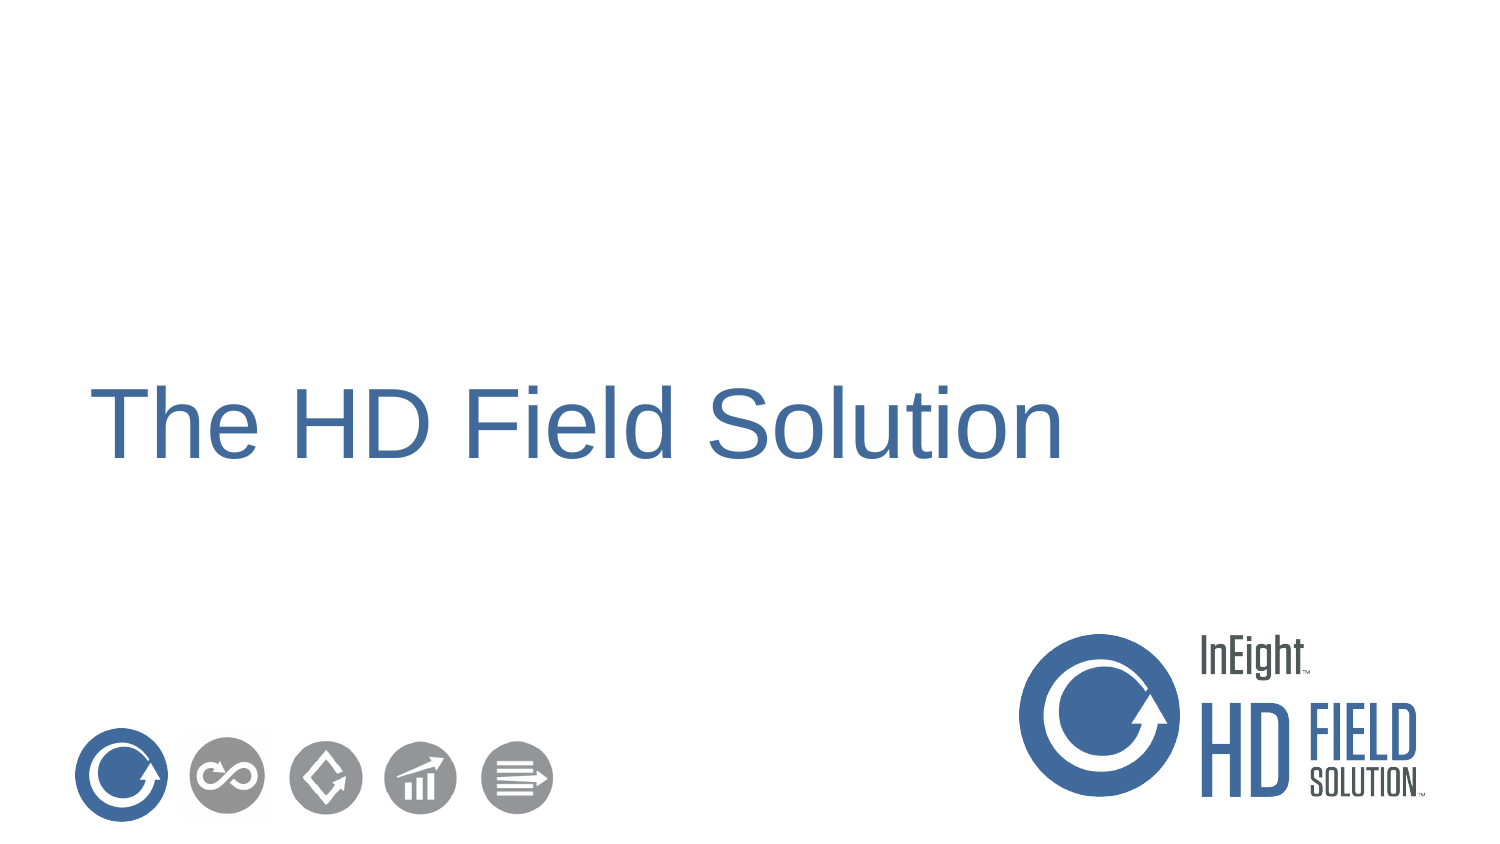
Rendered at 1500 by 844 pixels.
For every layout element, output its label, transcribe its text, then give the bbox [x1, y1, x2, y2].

picture [279, 729, 371, 821]
picture [1019, 634, 1426, 797]
picture [180, 732, 271, 819]
picture [480, 731, 561, 821]
picture [75, 728, 173, 822]
title The HD Field Solution [75, 343, 1425, 494]
picture [377, 731, 458, 821]
